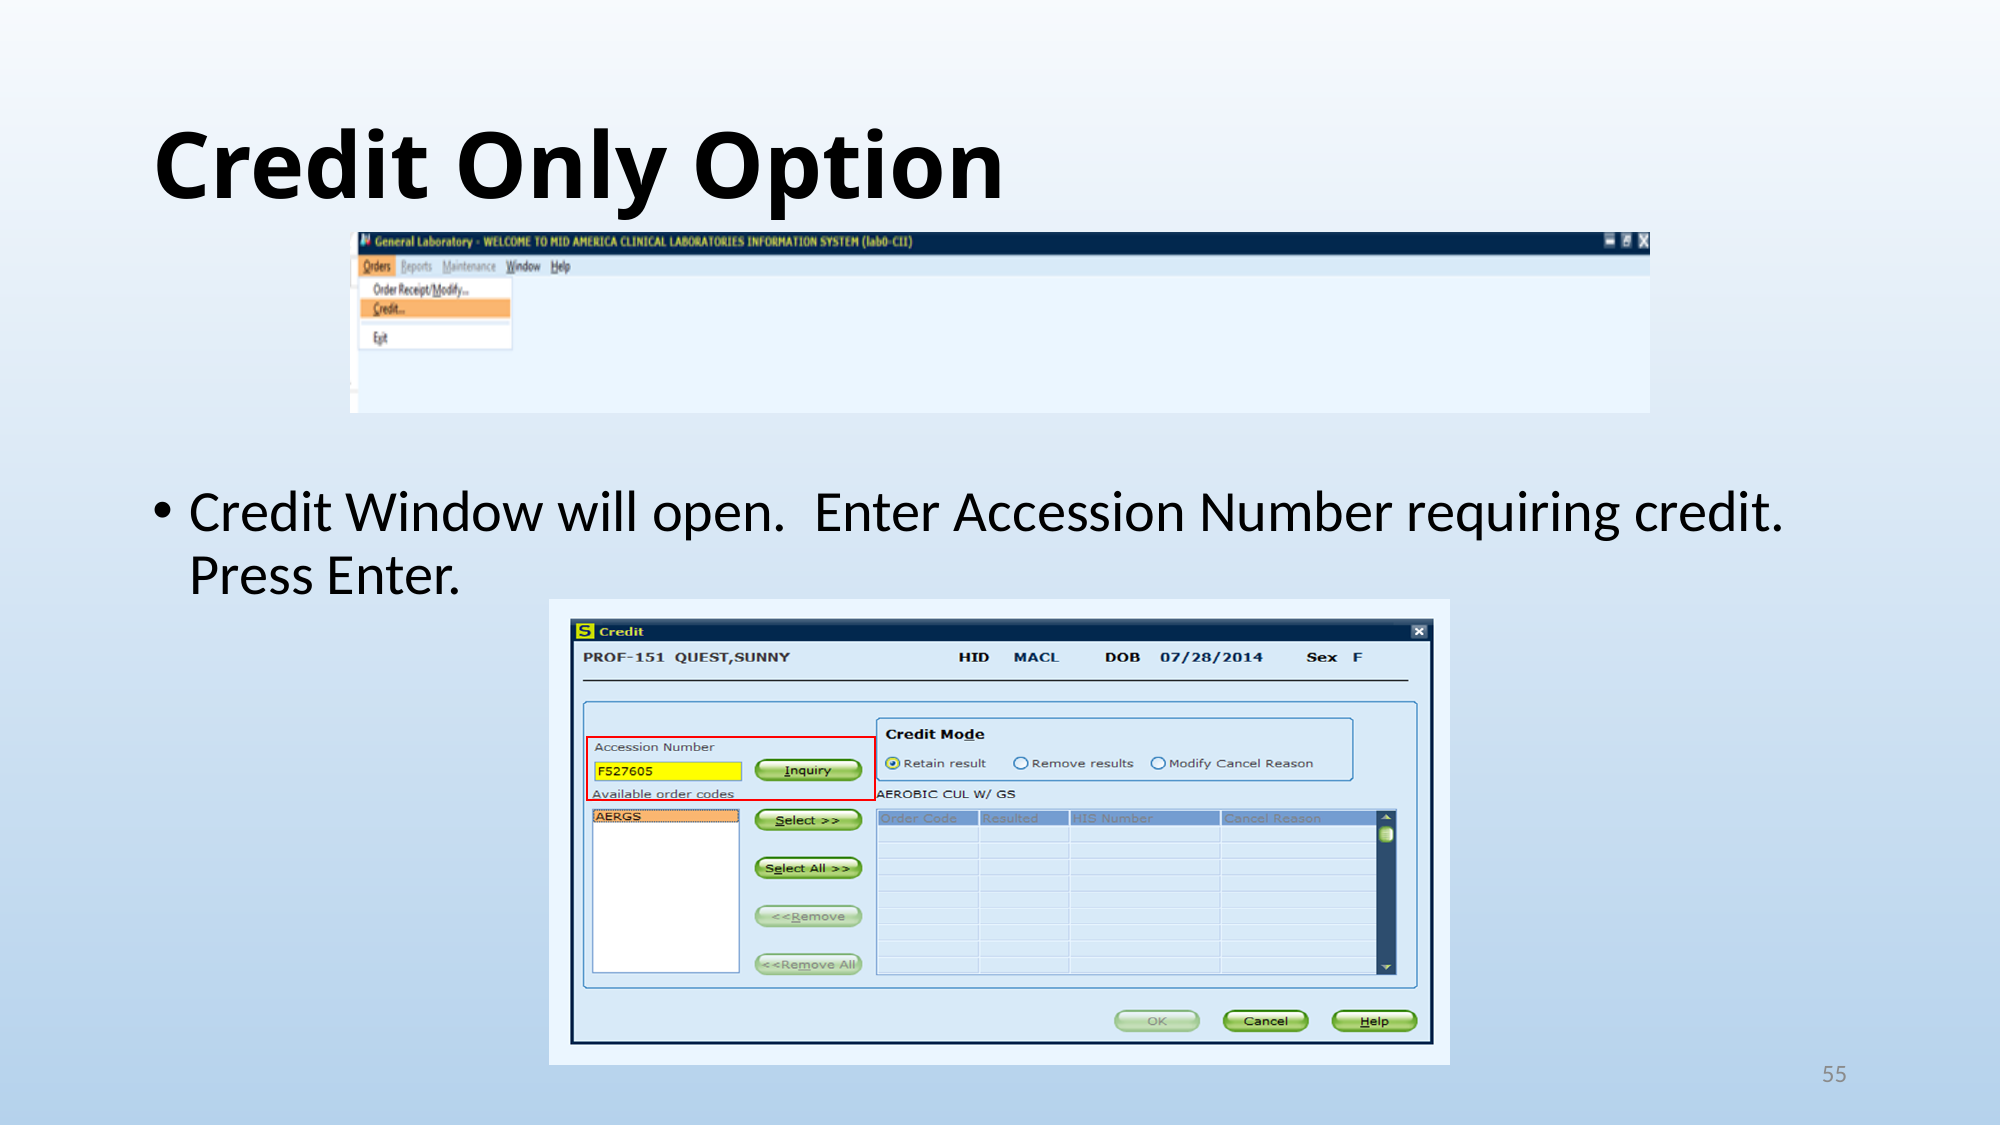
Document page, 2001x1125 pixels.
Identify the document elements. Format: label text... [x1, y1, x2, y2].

list Credit Window will open. Enter Accession Number requiring credit. Press Enter. [137, 299, 1863, 1014]
picture [549, 599, 1451, 1065]
picture [349, 232, 1650, 413]
slide_number 55 [1412, 1042, 1863, 1103]
title Credit Only Option [137, 59, 1863, 278]
